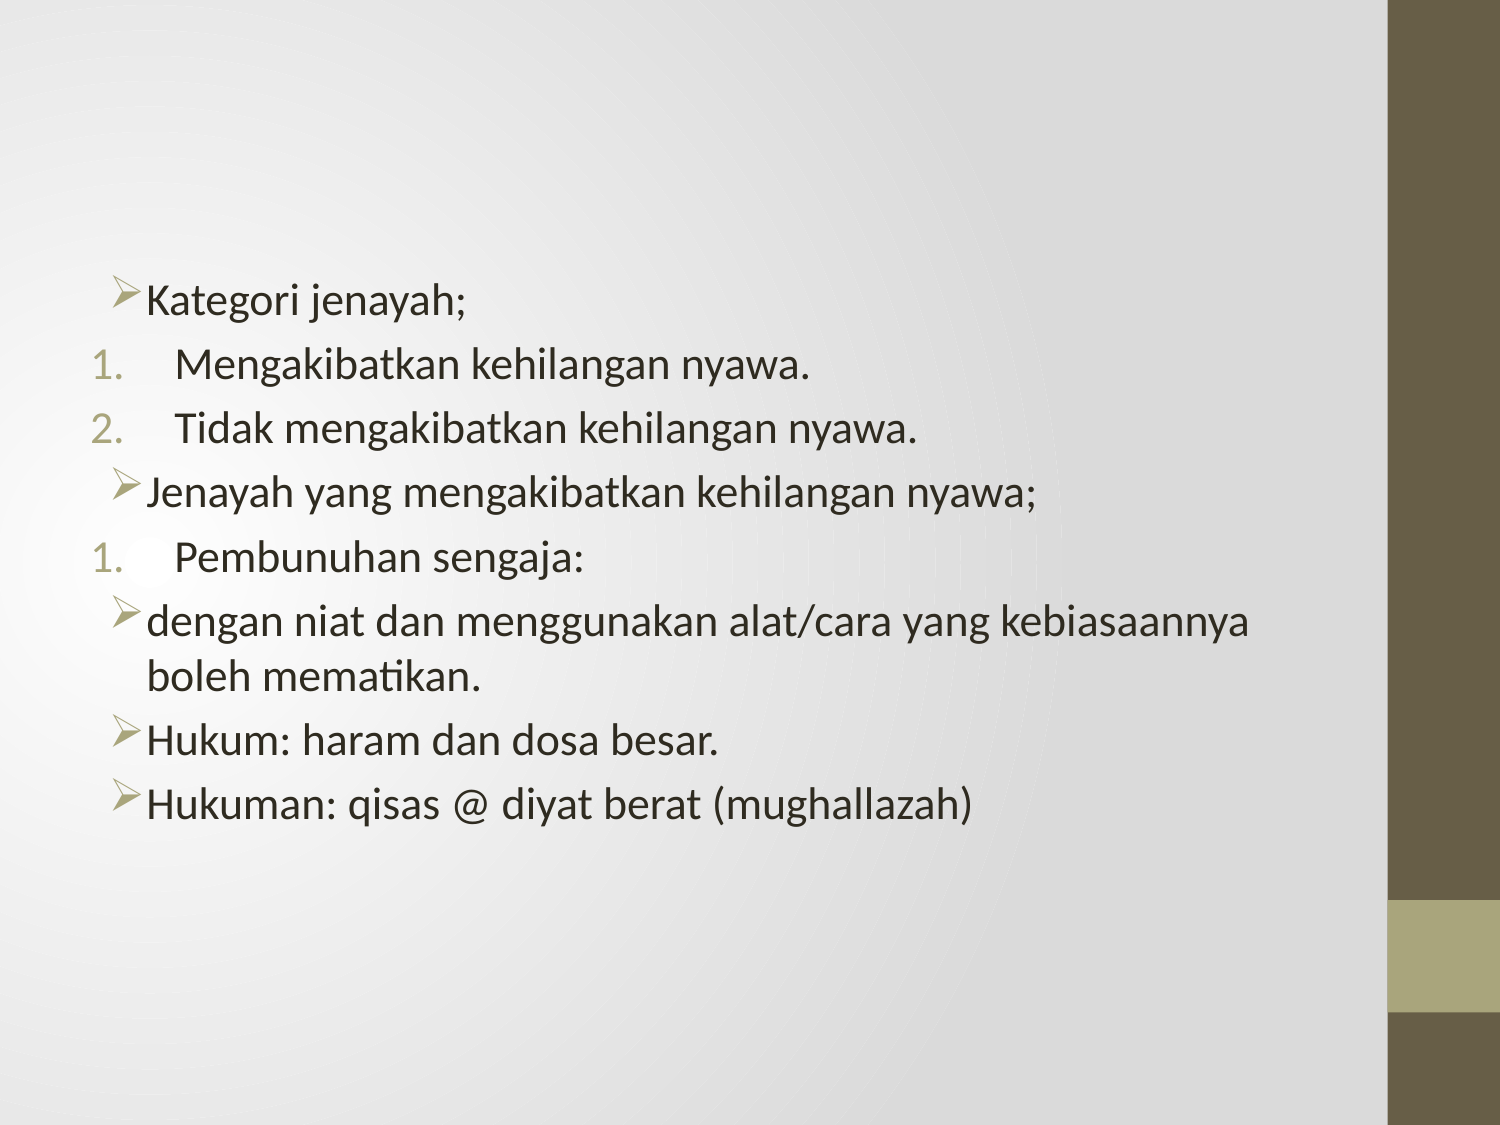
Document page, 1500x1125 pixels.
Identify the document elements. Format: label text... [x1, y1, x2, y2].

list Kategori jenayah; Mengakibatkan kehilangan nyawa. Tidak mengakibatkan kehilangan nyawa. Jenayah yang mengakibatkan kehilangan nyawa; Pembunuhan sengaja: dengan niat dan menggunakan alat/cara yang kebiasaannya boleh mematikan. Hukum: haram dan dosa besar. Hukuman: qisas @ diyat berat (mughallazah) [75, 262, 1325, 1050]
